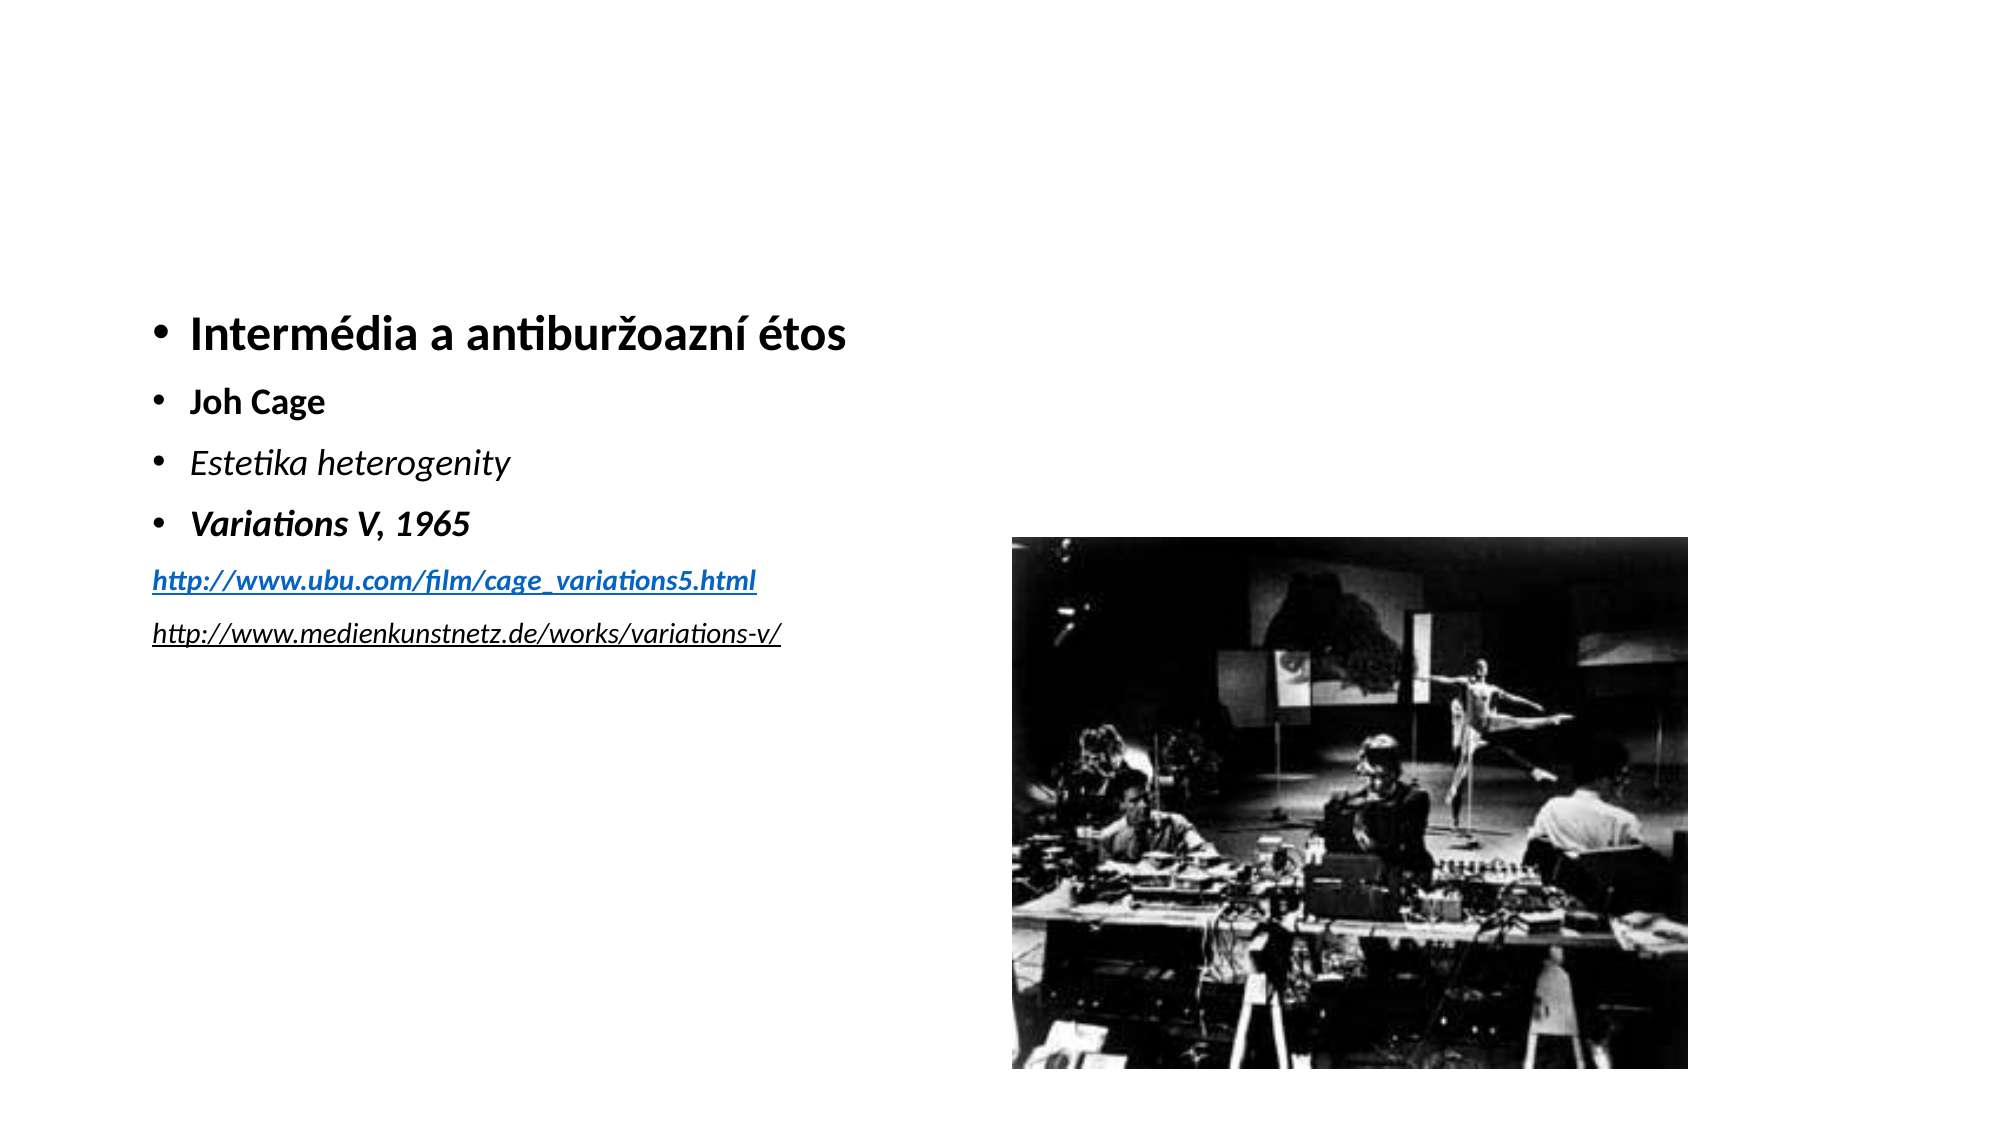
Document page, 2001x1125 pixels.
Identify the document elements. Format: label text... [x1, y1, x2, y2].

picture [1012, 537, 1688, 1069]
list Intermédia a antiburžoazní étos Joh Cage Estetika heterogenity Variations V, 1965 http://www.ubu.com/film/cage_variations5.html http://www.medienkunstnetz.de/works/variations-v/ [137, 299, 1863, 1014]
